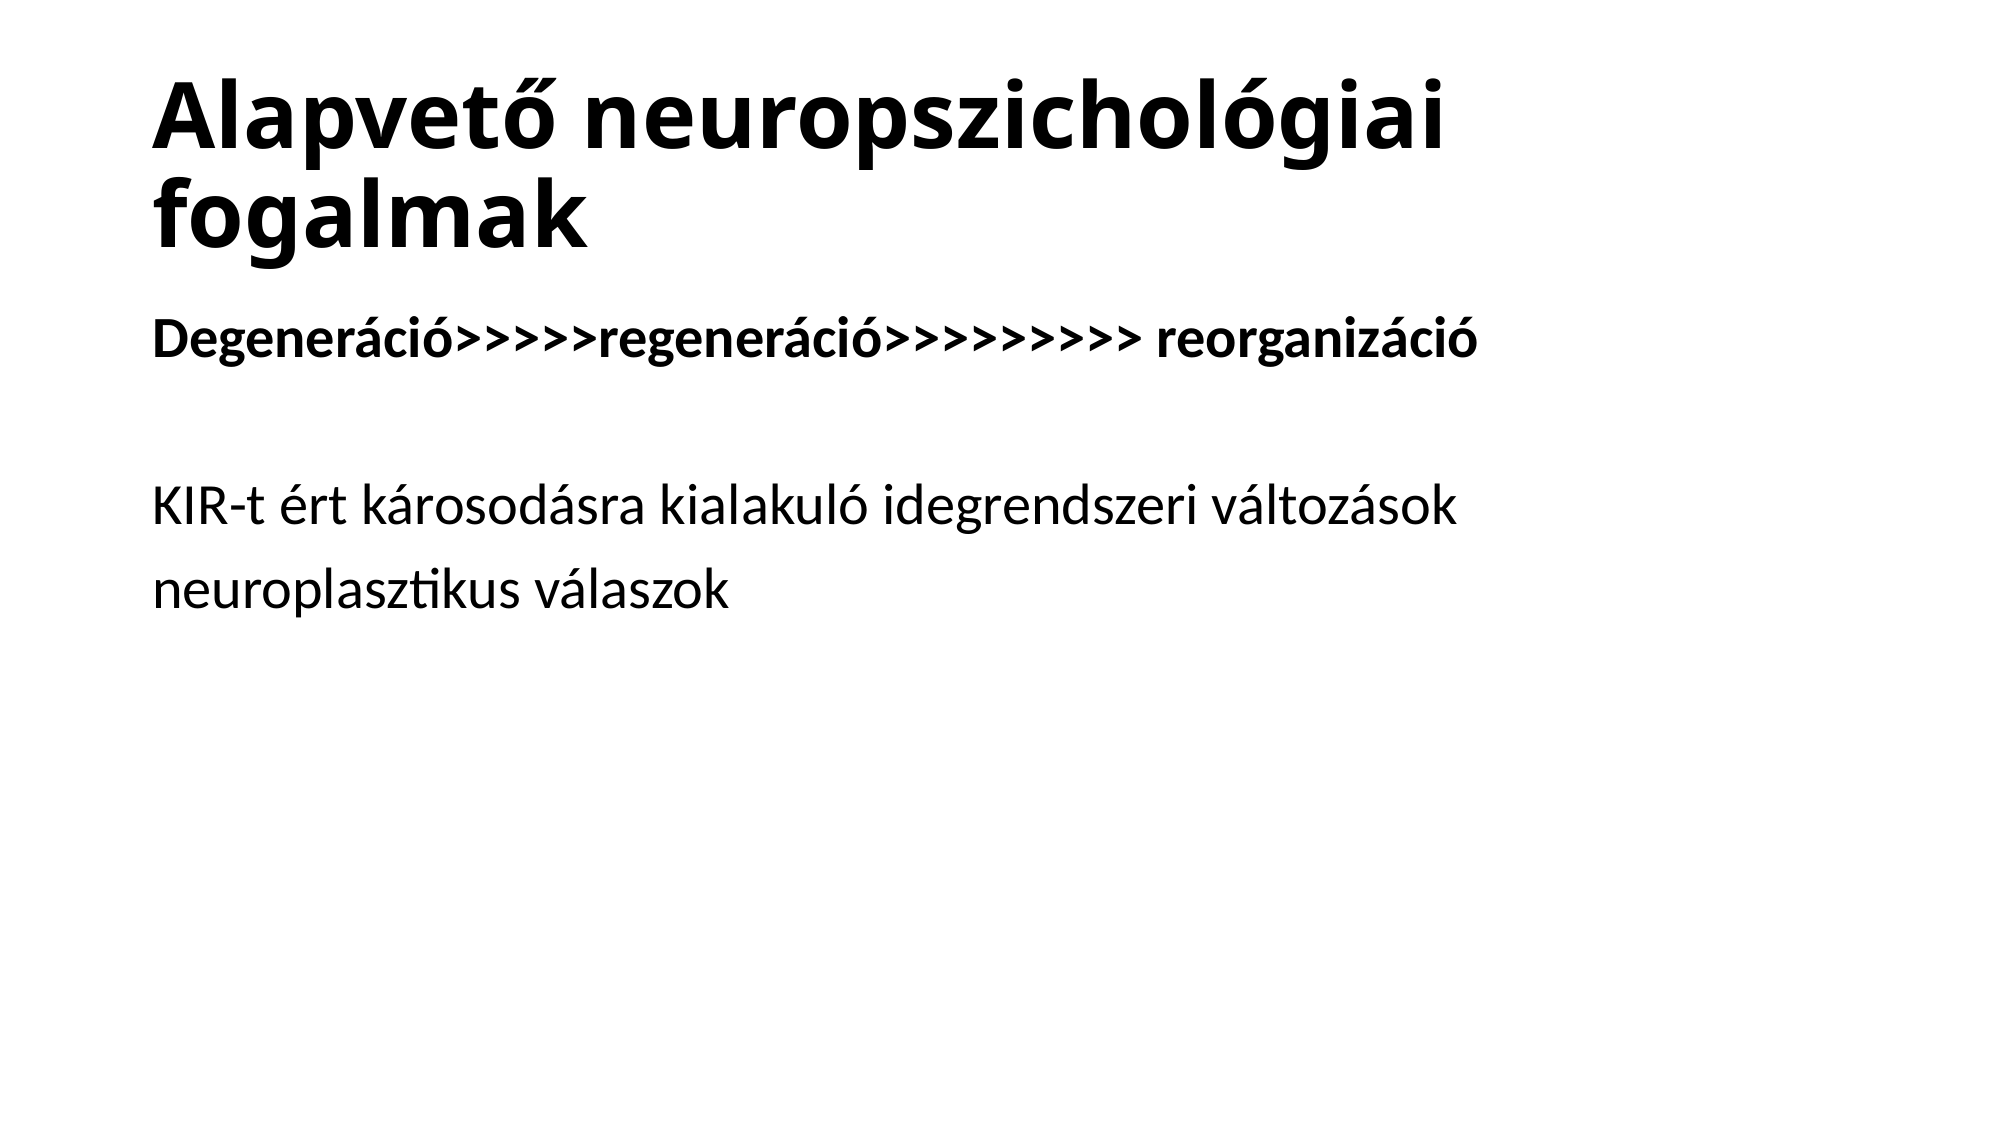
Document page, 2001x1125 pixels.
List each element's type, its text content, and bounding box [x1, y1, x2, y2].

title Alapvető neuropszichológiai fogalmak [137, 59, 1863, 278]
list Degeneráció>>>>>regeneráció>>>>>>>>> reorganizáció KIR-t ért károsodásra kialakuló idegrendszeri változások neuroplasztikus válaszok [137, 299, 1863, 1014]
